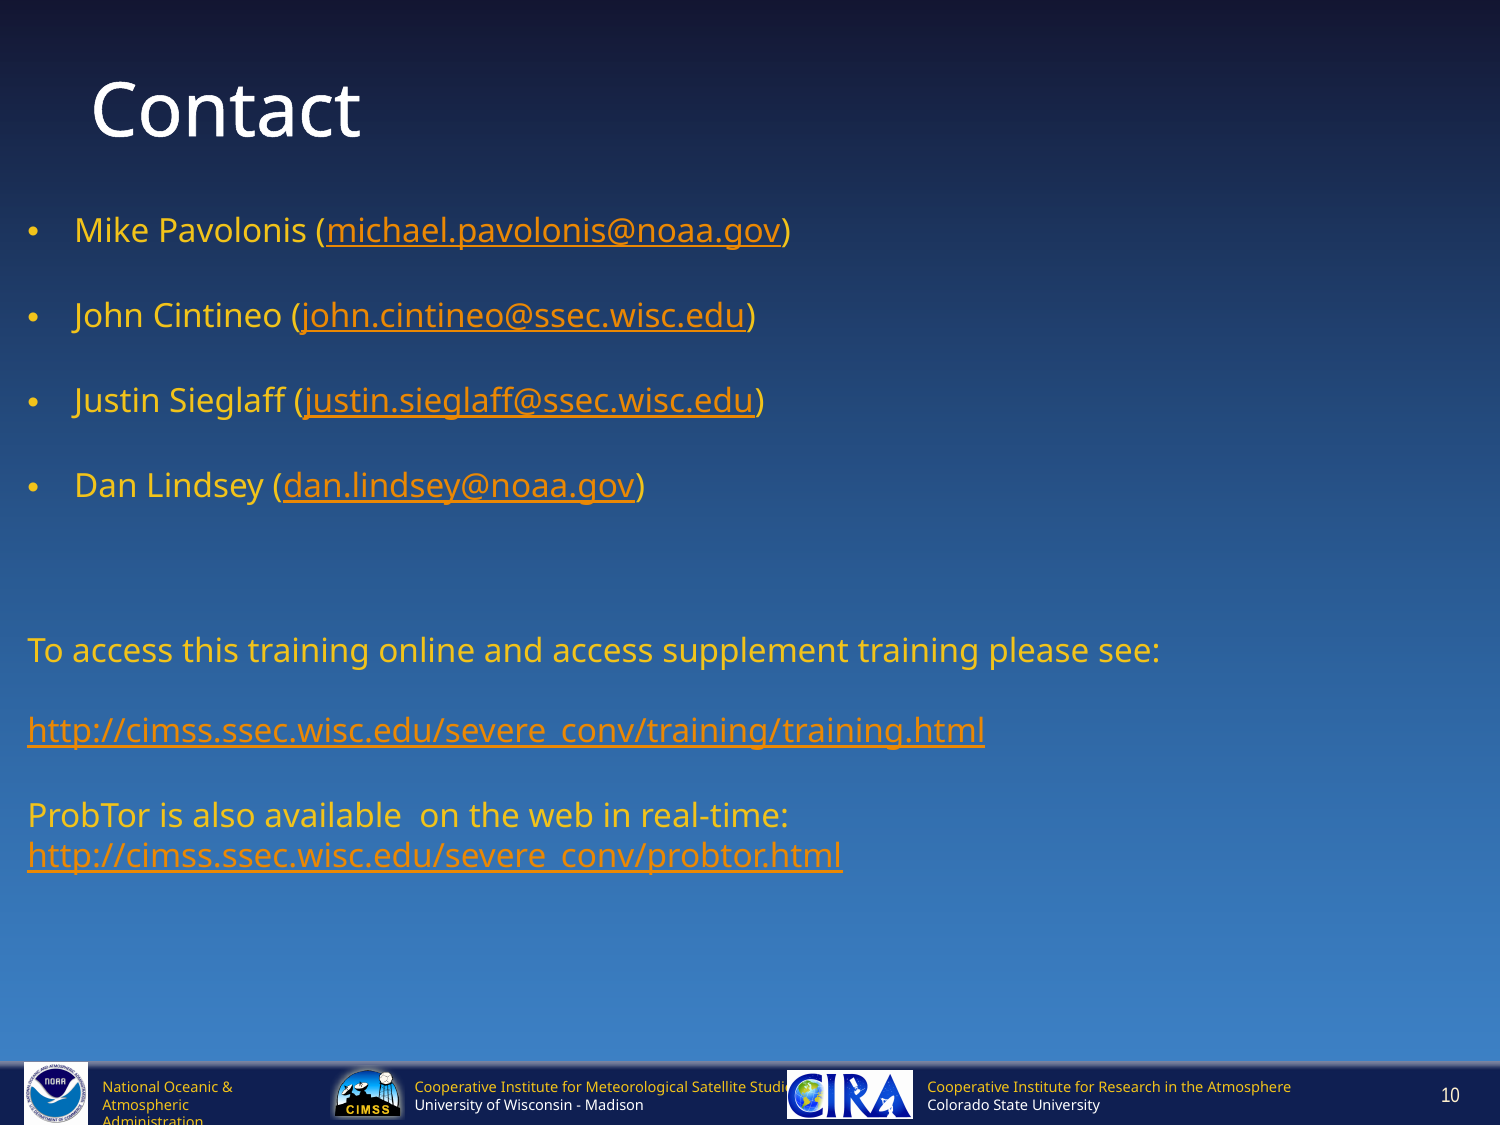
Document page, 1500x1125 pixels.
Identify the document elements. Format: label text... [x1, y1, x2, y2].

picture [24, 1062, 88, 1125]
text_box Mike Pavolonis (michael.pavolonis@noaa.gov) John Cintineo (john.cintineo@ssec.wisc.edu) Justin Sieglaff (justin.sieglaff@ssec.wisc.edu) Dan Lindsey (dan.lindsey@noaa.gov) To access this training online and access supplement training please see: http://cimss.ssec.wisc.edu/severe_conv/training/training.html ProbTor is also available on the web in real-time: http://cimss.ssec.wisc.edu/severe_conv/probtor.html [12, 201, 1488, 887]
title Contact [75, 24, 1475, 188]
picture [787, 1070, 913, 1119]
slide_number 10 [1400, 1074, 1475, 1113]
picture [330, 1065, 405, 1120]
